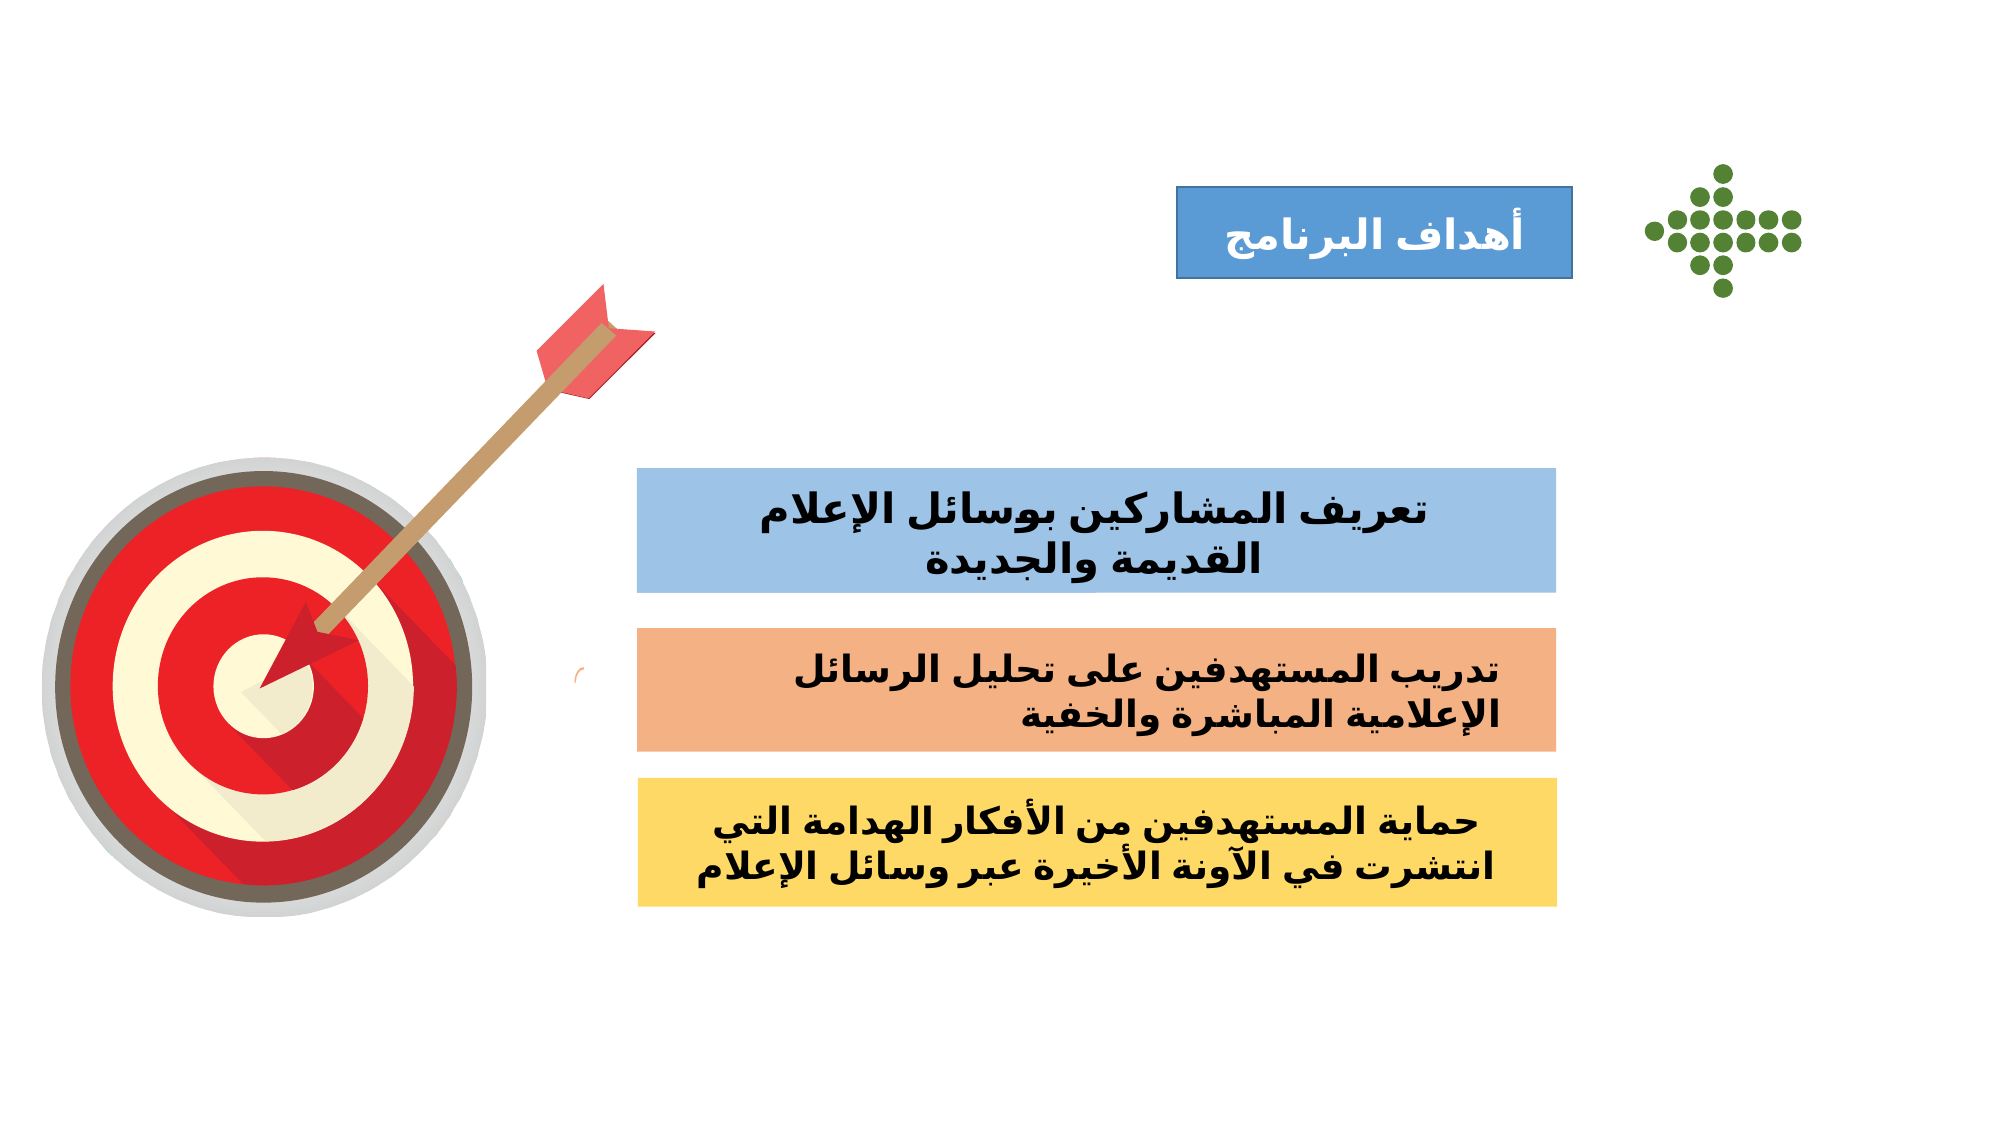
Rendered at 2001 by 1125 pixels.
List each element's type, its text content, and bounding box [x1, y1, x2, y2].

text_box حماية المستهدفين من الأفكار الهدامة التي انتشرت في الآونة الأخيرة عبر وسائل الإعلام [676, 801, 1517, 883]
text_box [656, 628, 1557, 752]
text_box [656, 468, 1557, 593]
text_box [1644, 164, 1802, 298]
text_box [656, 777, 1558, 908]
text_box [41, 283, 656, 917]
text_box أهداف البرنامج [1176, 186, 1573, 279]
